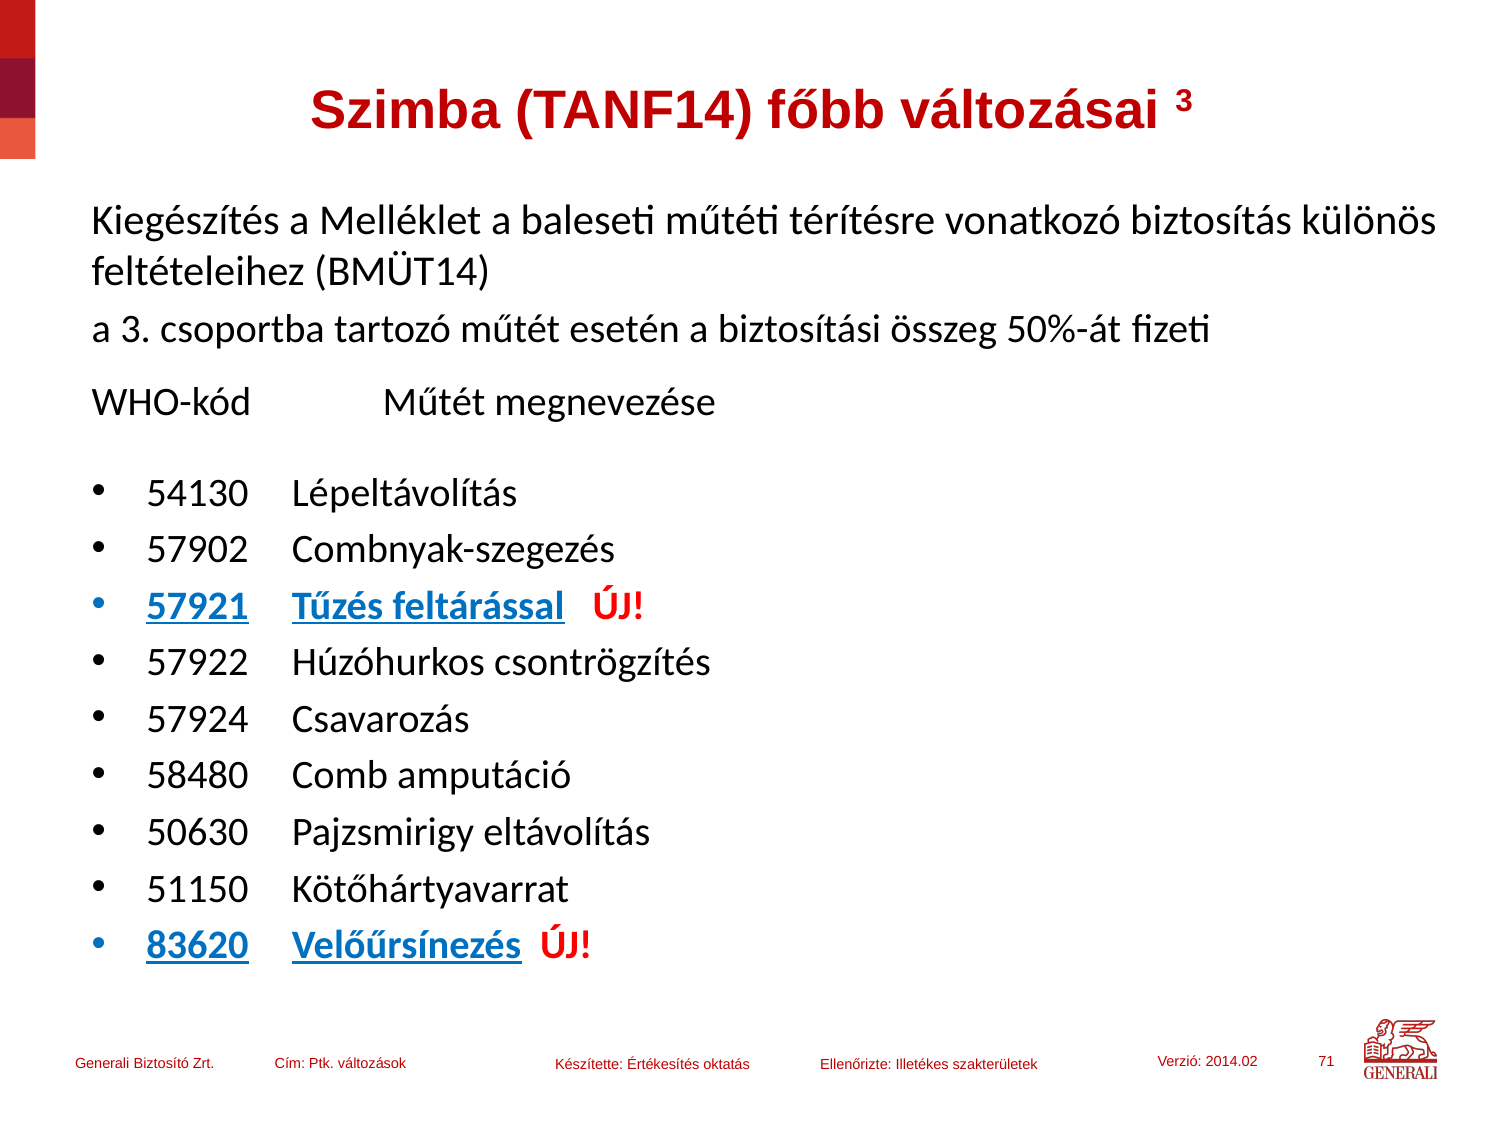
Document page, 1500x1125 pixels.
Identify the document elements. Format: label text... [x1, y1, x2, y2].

title Szimba (TANF14) főbb változásai 3 [76, 54, 1427, 159]
list Kiegészítés a Melléklet a baleseti műtéti térítésre vonatkozó biztosítás különös feltételeihez (BMÜT14) a 3. csoportba tartozó műtét esetén a biztosítási összeg 50%-át fizeti WHO-kód Műtét megnevezése 54130 Lépeltávolítás 57902 Combnyak-szegezés 57921 Tűzés feltárással ÚJ! 57922 Húzóhurkos csontrögzítés 57924 Csavarozás 58480 Comb amputáció 50630 Pajzsmirigy eltávolítás 51150 Kötőhártyavarrat 83620 Velőűrsínezés ÚJ! [76, 184, 1459, 977]
